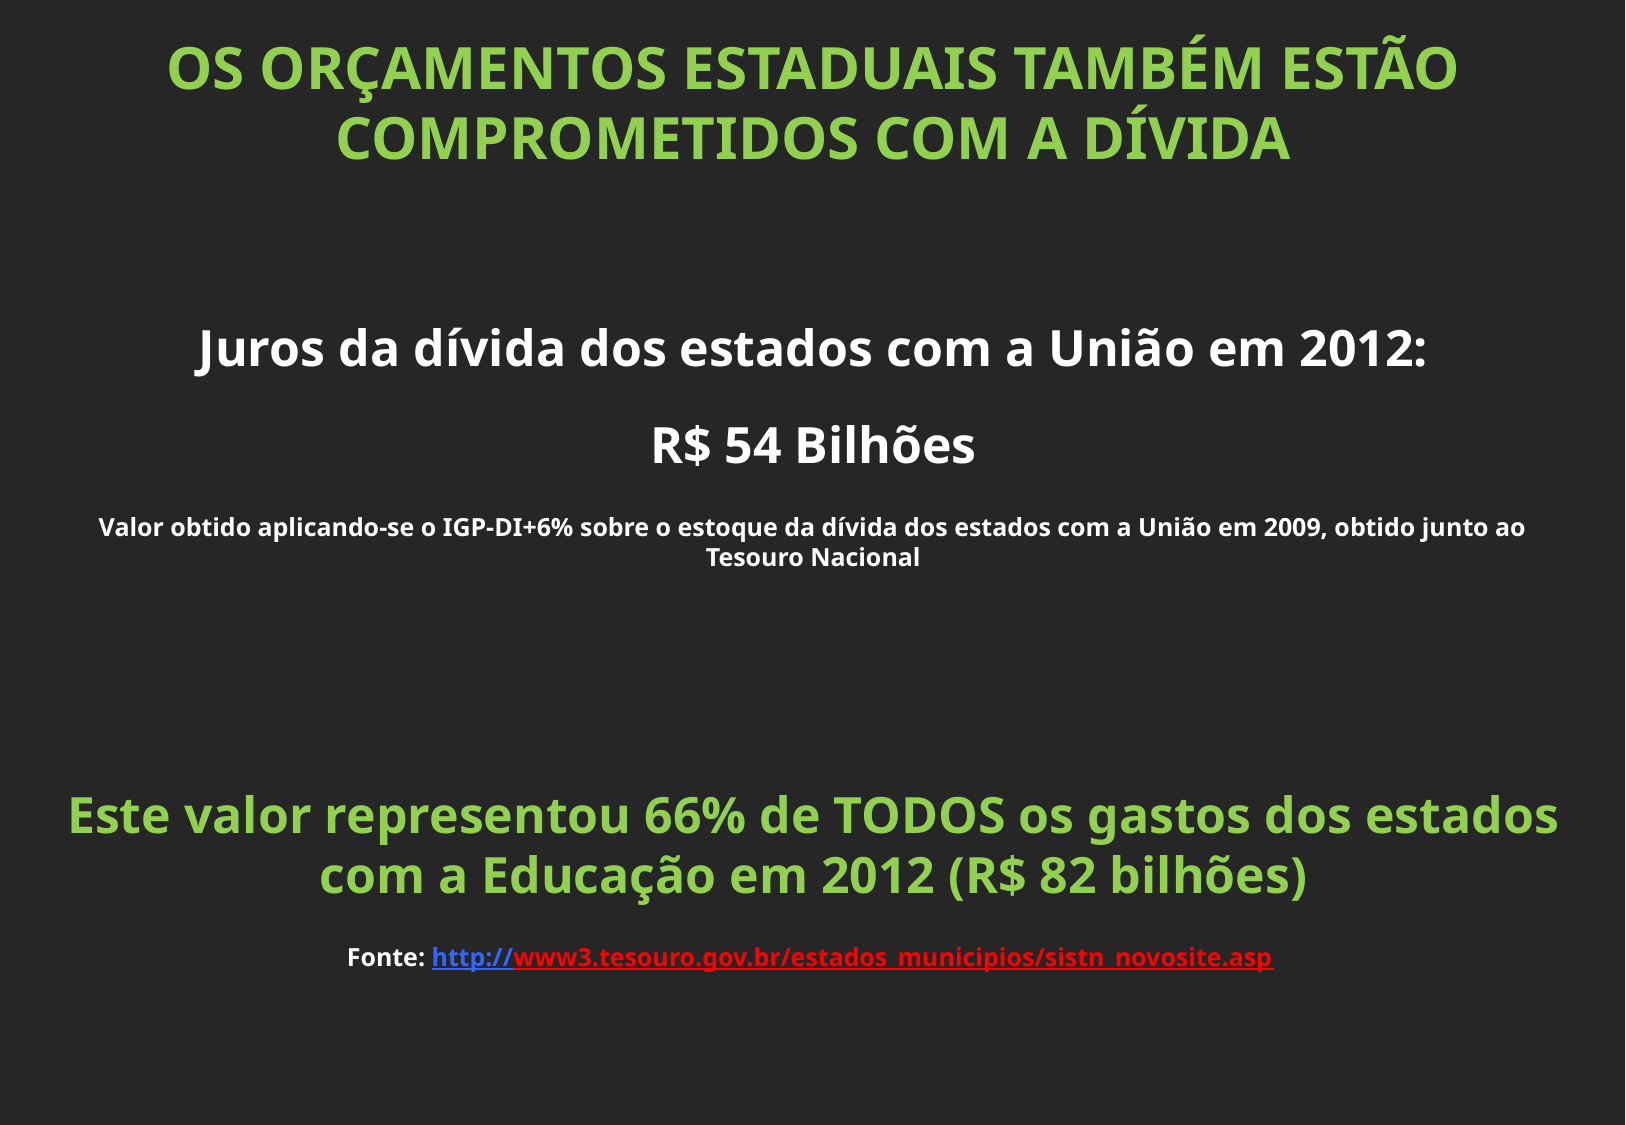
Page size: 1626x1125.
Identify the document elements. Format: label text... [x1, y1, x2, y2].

text_box OS ORÇAMENTOS ESTADUAIS TAMBÉM ESTÃO COMPROMETIDOS COM A DÍVIDA Juros da dívida dos estados com a União em 2012: R$ 54 Bilhões Valor obtido aplicando-se o IGP-DI+6% sobre o estoque da dívida dos estados com a União em 2009, obtido junto ao Tesouro Nacional Este valor representou 66% de TODOS os gastos dos estados com a Educação em 2012 (R$ 82 bilhões) Fonte: http://www3.tesouro.gov.br/estados_municipios/sistn_novosite.asp [39, 23, 1588, 1071]
